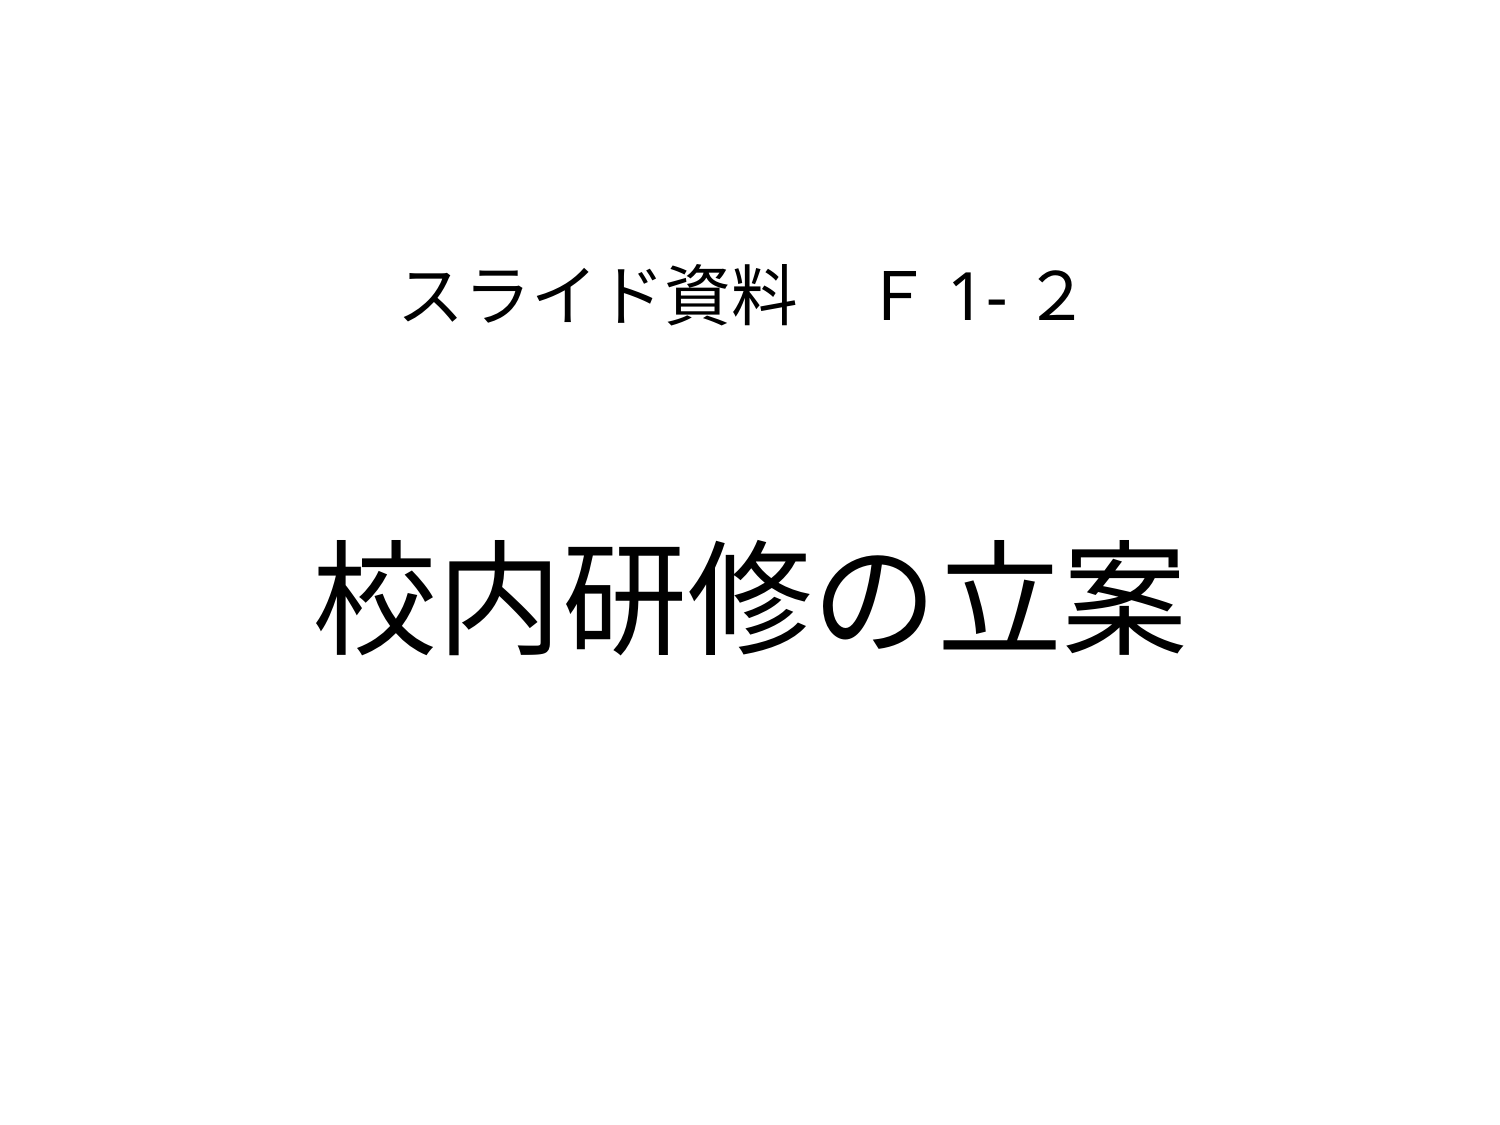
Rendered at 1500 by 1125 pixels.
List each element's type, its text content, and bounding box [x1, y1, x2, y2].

text_box スライド資料 Ｆ1-２ [372, 246, 1117, 342]
title 校内研修の立案 [112, 439, 1388, 752]
